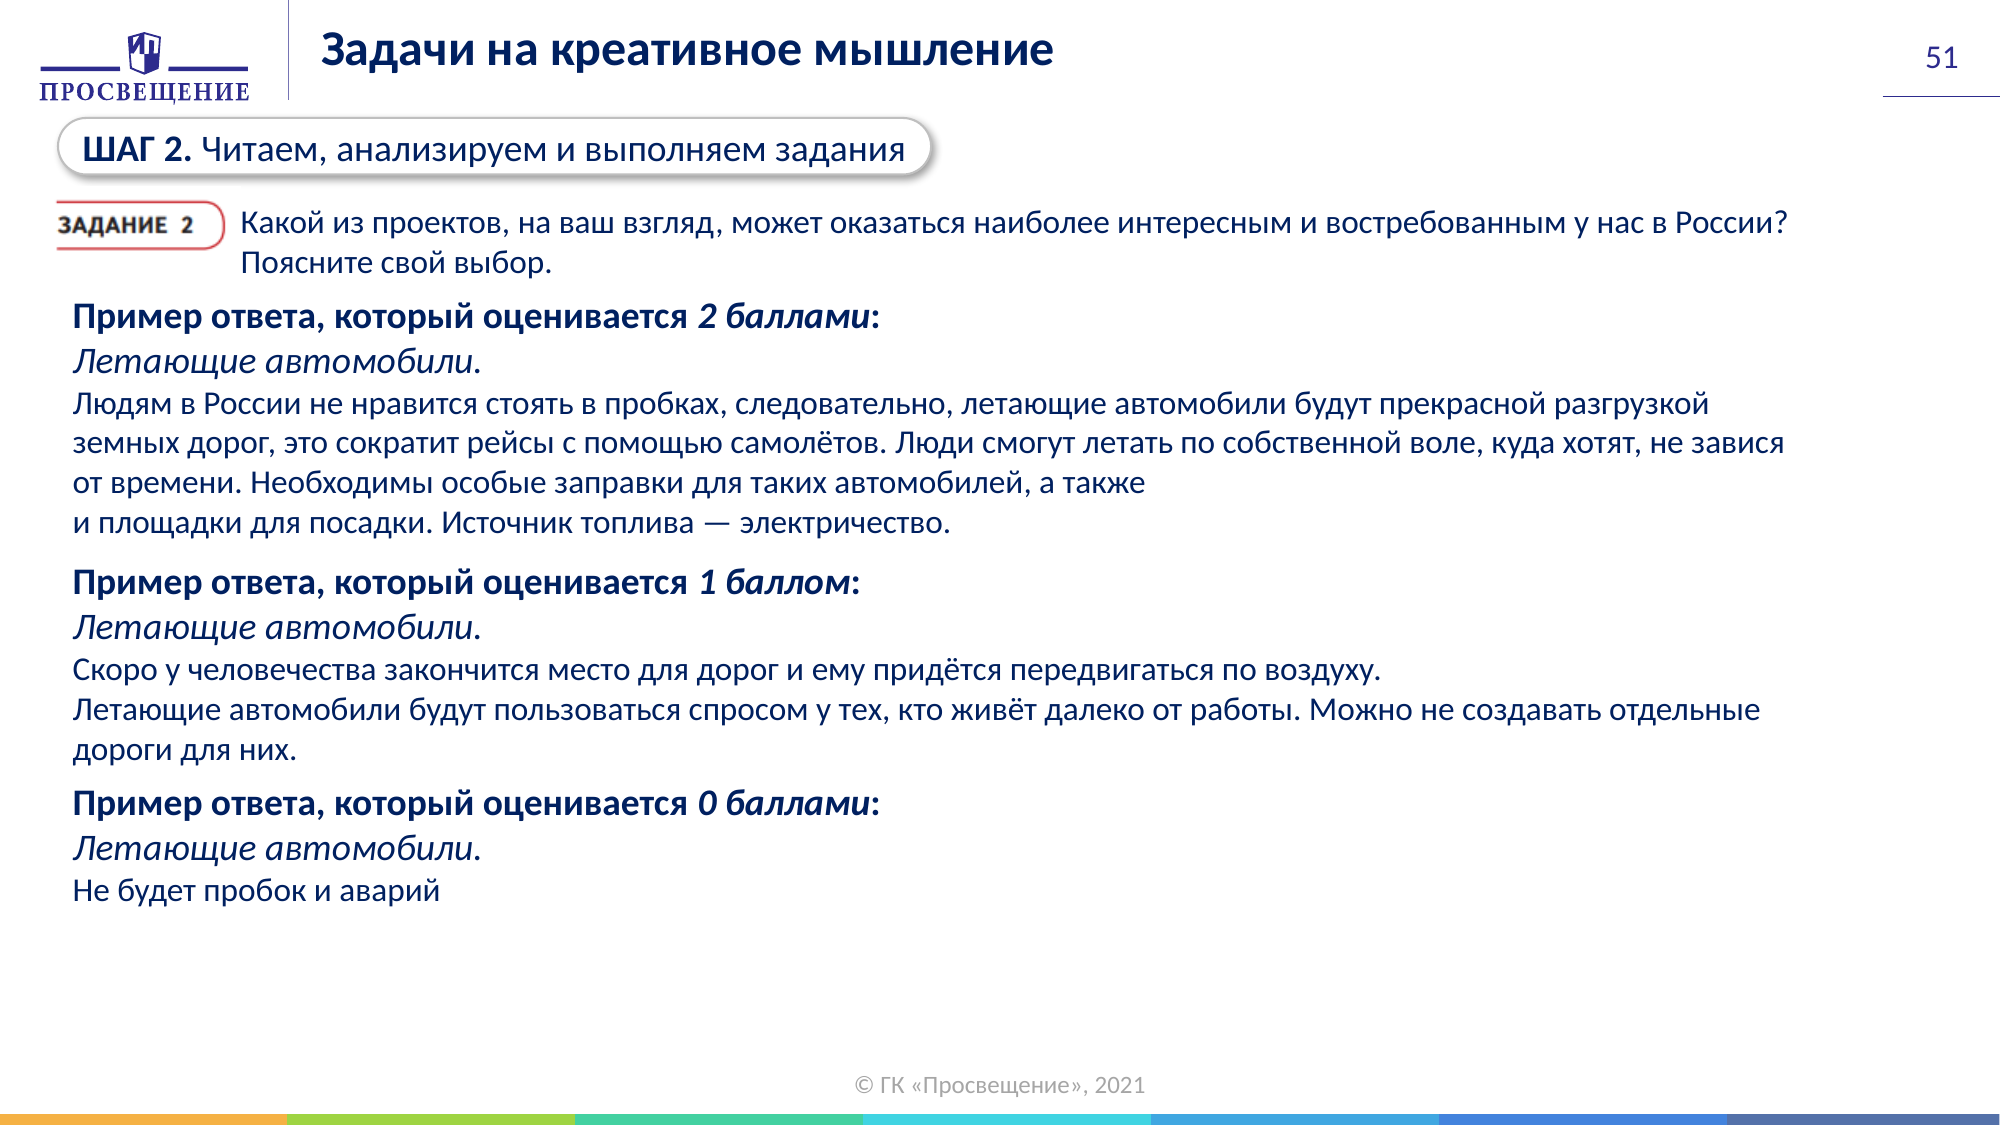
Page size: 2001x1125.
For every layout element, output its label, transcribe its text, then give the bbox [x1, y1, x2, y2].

text_box © ГК «Просвещение», 2021 [0, 1069, 2000, 1100]
text_box Пример ответа, который оценивается 0 баллами: Летающие автомобили. Не будет пробок и аварий [57, 770, 1824, 916]
text_box Задачи на креативное мышление [306, 7, 1071, 83]
picture [35, 186, 241, 257]
text_box Пример ответа, который оценивается 2 баллами: Летающие автомобили. Людям в России не нравится стоять в пробках, следовательно, летающие автомобили будут прекрасной разгрузкой земных дорог, это сократит рейсы с помощью самолётов. Люди смогут летать по собственной воле, куда хотят, не завися от времени. Необходимы особые заправки для таких автомобилей, а также и площадки для посадки. Источник топлива — электричество. [57, 283, 1824, 548]
picture [0, 1113, 2000, 1125]
text_box Пример ответа, который оценивается 1 баллом: Летающие автомобили. Скоро у человечества закончится место для дорог и ему придётся передвигаться по воздуху. Летающие автомобили будут пользоваться спросом у тех, кто живёт далеко от работы. Можно не создавать отдельные дороги для них. [57, 550, 1824, 770]
text_box ШАГ 2. Читаем, анализируем и выполняем задания [56, 116, 933, 176]
text_box Какой из проектов, на ваш взгляд, может оказаться наиболее интересным и востребованным у нас в России? Поясните свой выбор. [225, 192, 1900, 288]
slide_number 51 [1855, 26, 1974, 85]
